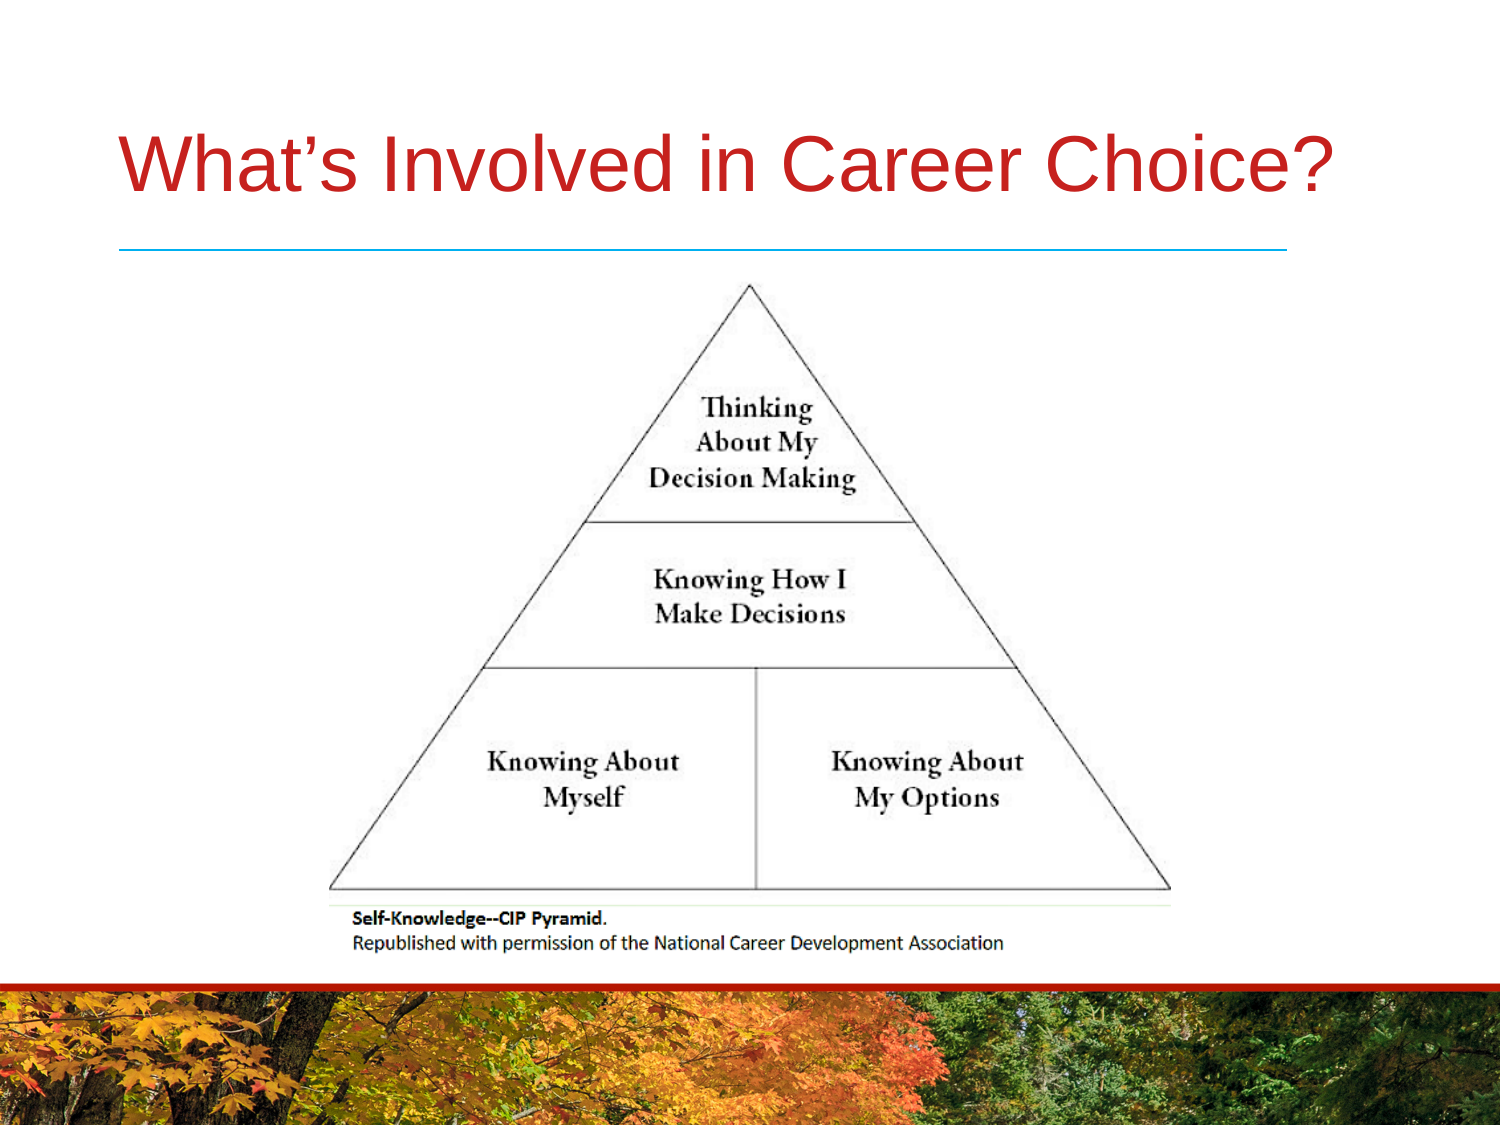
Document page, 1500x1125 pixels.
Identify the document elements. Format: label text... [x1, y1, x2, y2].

picture [0, 0, 1500, 1125]
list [329, 274, 1171, 970]
title What’s Involved in Career Choice? [103, 57, 1397, 275]
